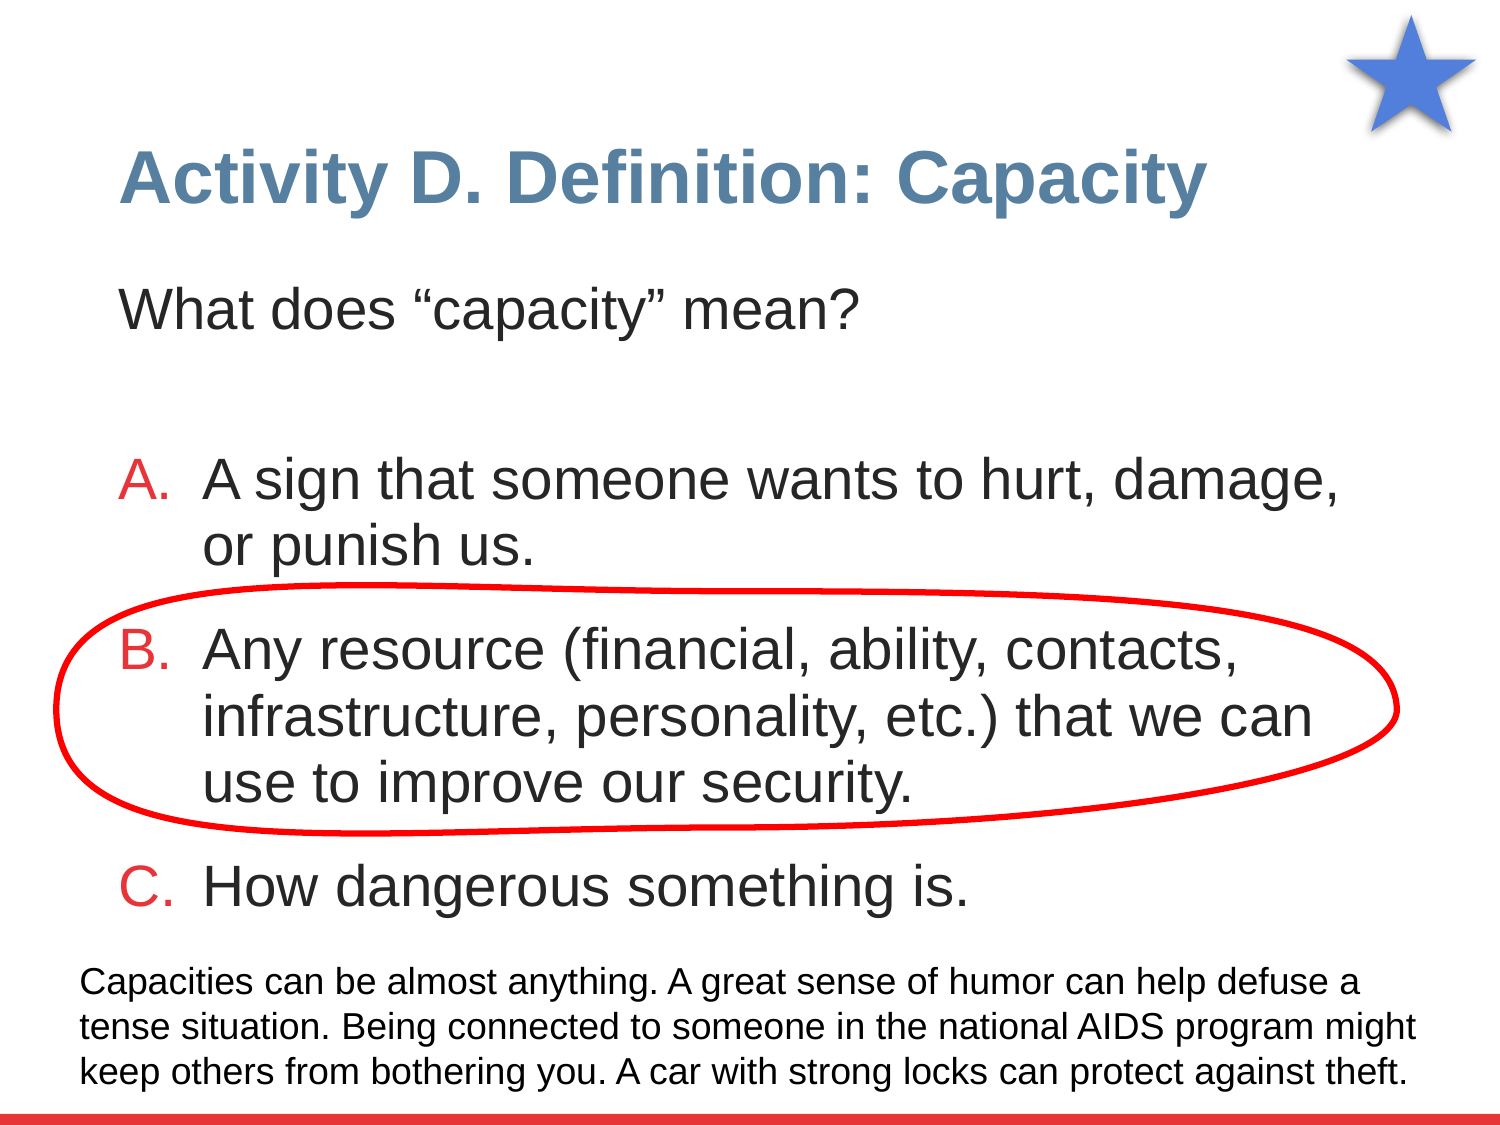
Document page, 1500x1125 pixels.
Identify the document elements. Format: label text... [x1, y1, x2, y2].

list What does “capacity” mean? A sign that someone wants to hurt, damage, or punish us. Any resource (financial, ability, contacts, infrastructure, personality, etc.) that we can use to improve our security. How dangerous something is. [103, 718, 1397, 949]
title Activity D. Definition: Capacity [103, 96, 1397, 228]
text_box [55, 584, 1398, 835]
text_box Capacities can be almost anything. A great sense of humor can help defuse a tense situation. Being connected to someone in the national AIDS program might keep others from bothering you. A car with strong locks can protect against theft. [64, 949, 1443, 1100]
list What does “capacity” mean? A sign that someone wants to hurt, damage, or punish us. Any resource (financial, ability, contacts, infrastructure, personality, etc.) that we can use to improve our security. How dangerous something is. [103, 268, 1397, 697]
text_box [1346, 15, 1477, 132]
